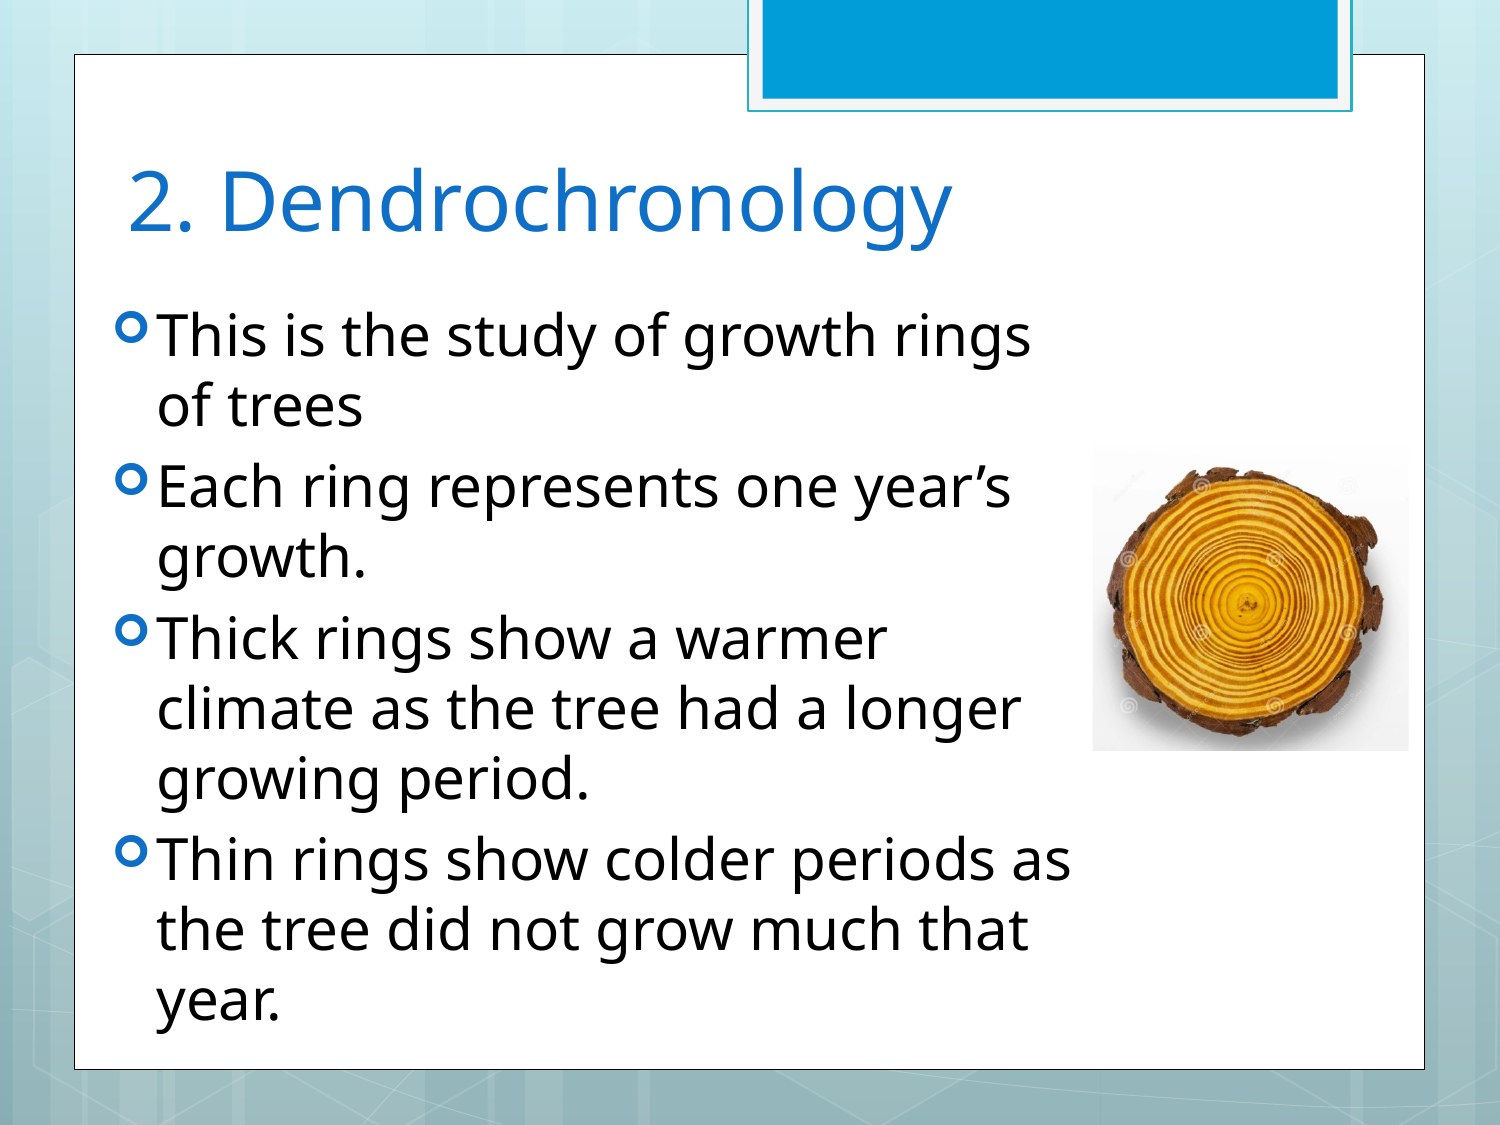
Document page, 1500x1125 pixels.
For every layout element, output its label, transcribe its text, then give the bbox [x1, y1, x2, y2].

list This is the study of growth rings of trees Each ring represents one year’s growth. Thick rings show a warmer climate as the tree had a longer growing period. Thin rings show colder periods as the tree did not grow much that year. [85, 290, 1105, 1059]
picture [1092, 444, 1409, 751]
title 2. Dendrochronology [112, 113, 1265, 256]
